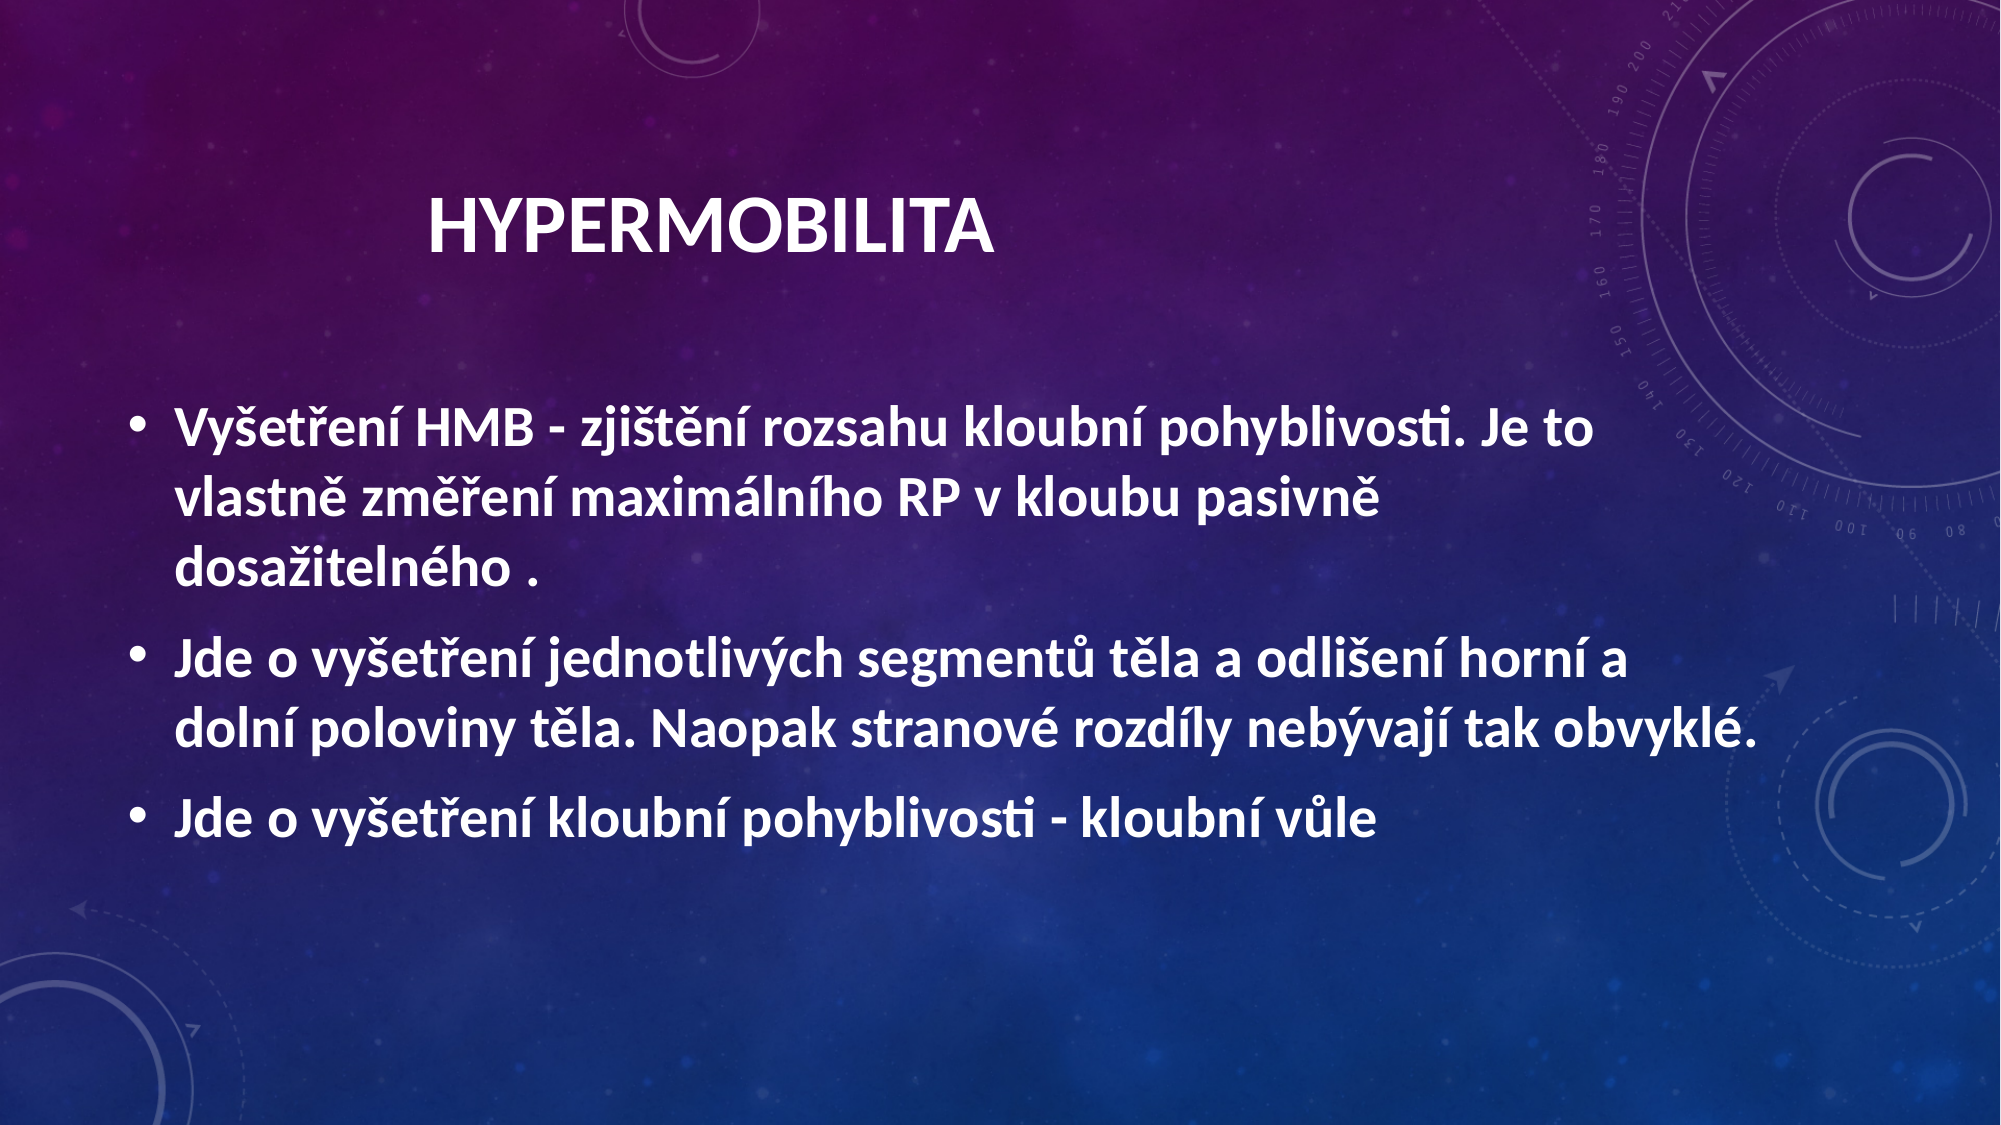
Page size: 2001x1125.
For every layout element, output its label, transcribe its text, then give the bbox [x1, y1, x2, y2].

text_box hypermobilita [112, 99, 1775, 288]
picture [0, 0, 2001, 1125]
text_box Vyšetření HMB - zjištění rozsahu kloubní pohyblivosti. Je to vlastně změření maximálního RP v kloubu pasivně dosažitelného . Jde o vyšetření jednotlivých segmentů těla a odlišení horní a dolní poloviny těla. Naopak stranové rozdíly nebývají tak obvyklé. Jde o vyšetření kloubní pohyblivosti - kloubní vůle [112, 288, 1775, 950]
